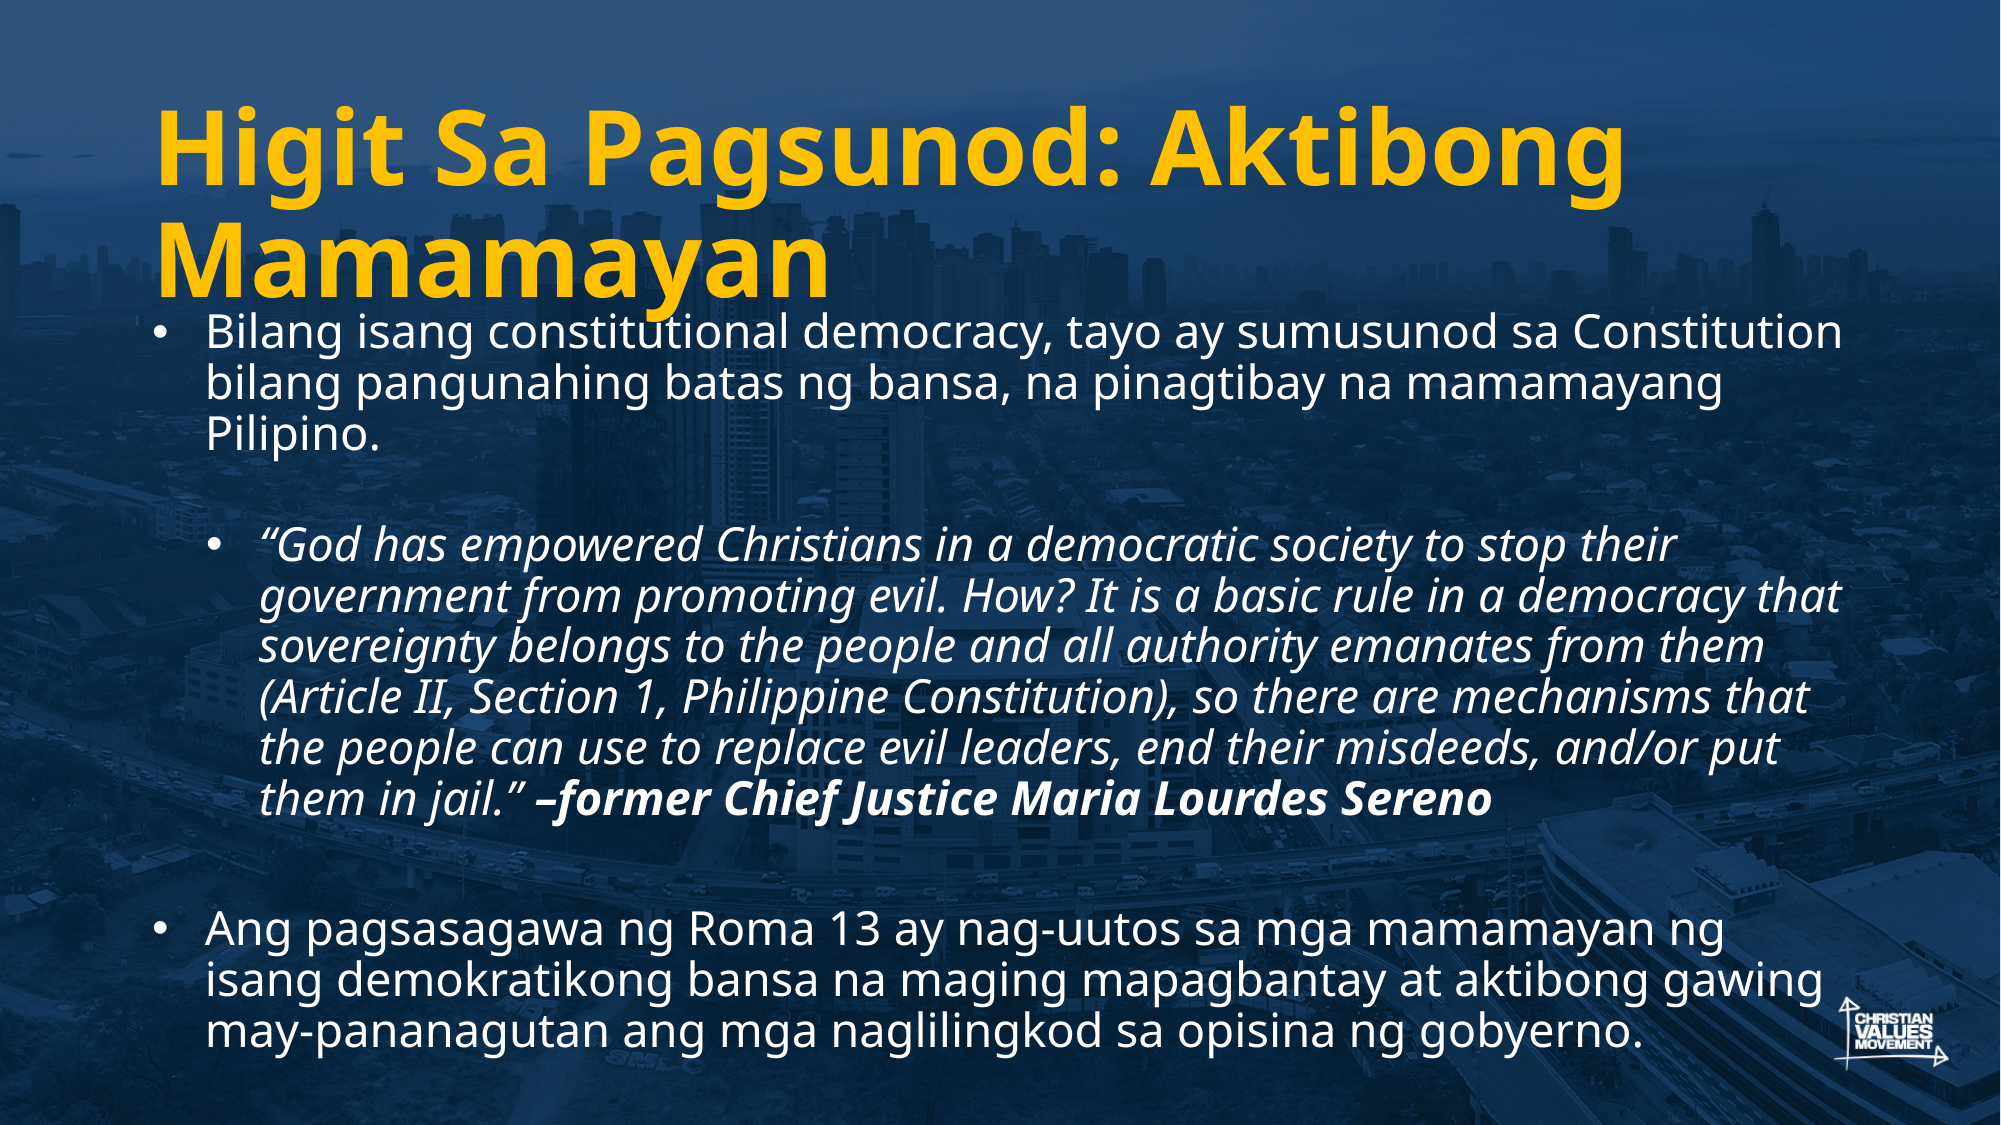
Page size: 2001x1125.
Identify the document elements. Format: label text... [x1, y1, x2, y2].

title Higit Sa Pagsunod: Aktibong Mamamayan [137, 204, 1863, 300]
picture [0, 0, 2001, 1125]
text_box Bilang isang constitutional democracy, tayo ay sumusunod sa Constitution bilang pangunahing batas ng bansa, na pinagtibay na mamamayang Pilipino. “God has empowered Christians in a democratic society to stop their government from promoting evil. How? It is a basic rule in a democracy that sovereignty belongs to the people and all authority emanates from them (Article II, Section 1, Philippine Constitution), so there are mechanisms that the people can use to replace evil leaders, end their misdeeds, and/or put them in jail.” –former Chief Justice Maria Lourdes Sereno Ang pagsasagawa ng Roma 13 ay nag-uutos sa mga mamamayan ng isang demokratikong bansa na maging mapagbantay at aktibong gawing may-pananagutan ang mga naglilingkod sa opisina ng gobyerno. [137, 300, 1863, 1080]
